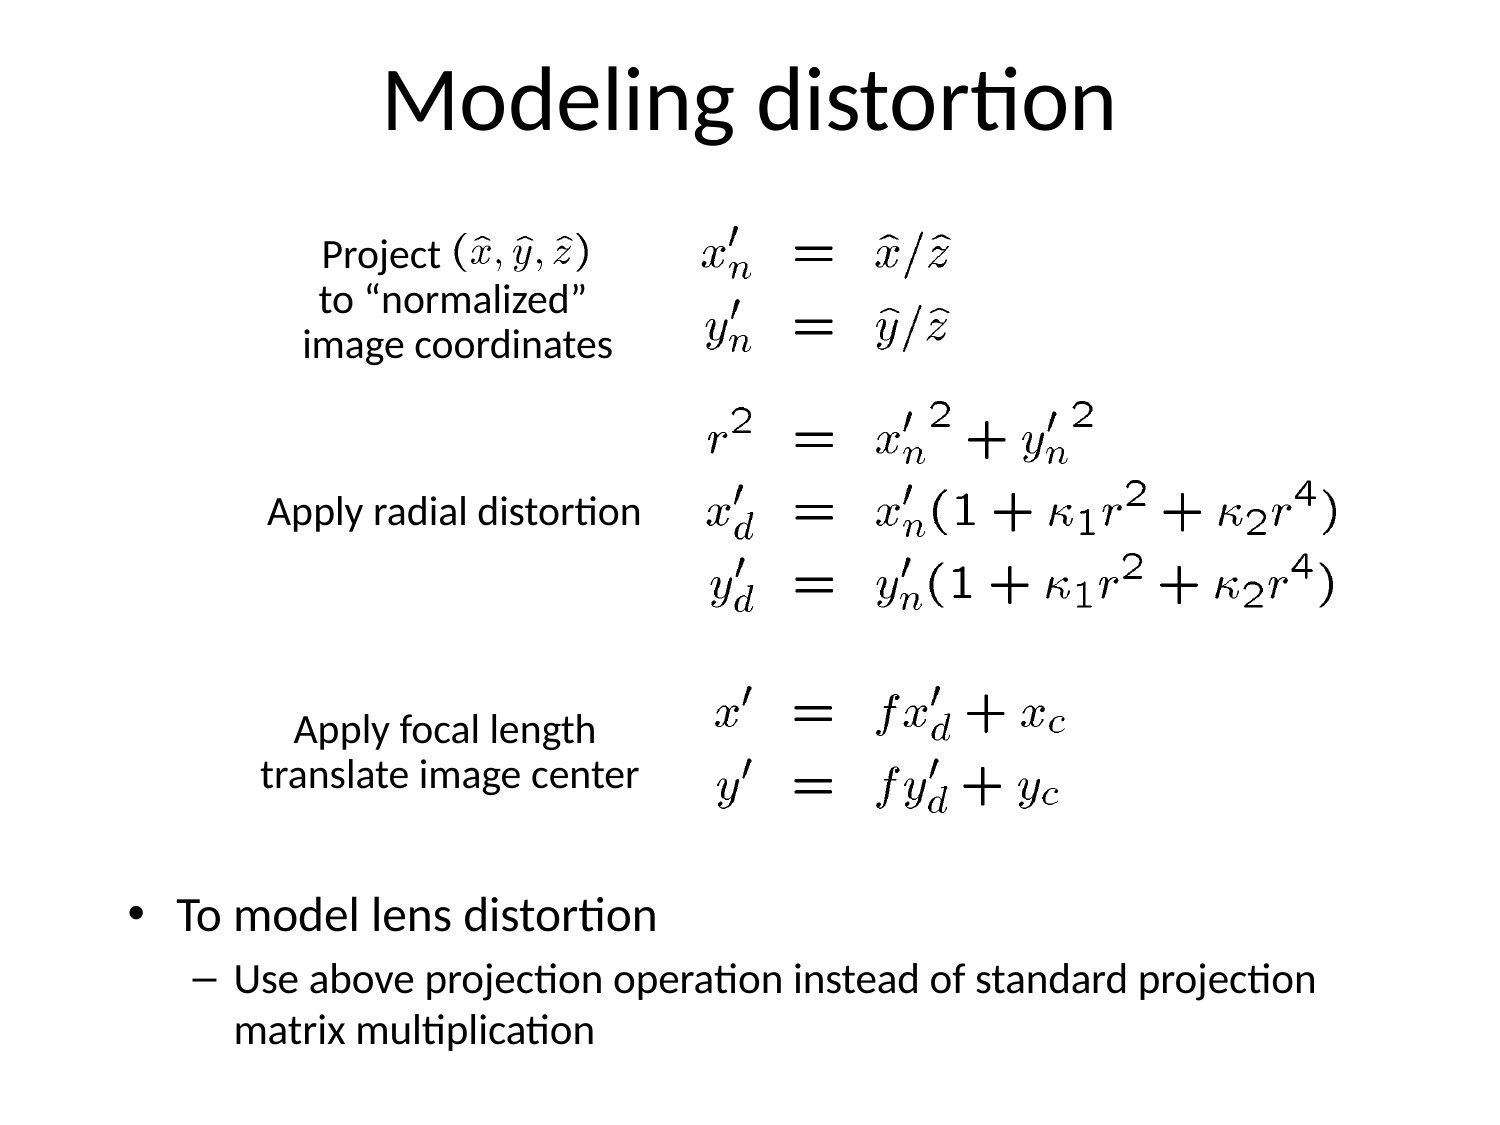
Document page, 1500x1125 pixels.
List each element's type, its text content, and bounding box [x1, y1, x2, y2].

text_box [242, 683, 1065, 813]
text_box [285, 224, 952, 377]
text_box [249, 399, 1336, 613]
list To model lens distortion Use above projection operation instead of standard projection matrix multiplication [112, 875, 1388, 1063]
title Modeling distortion [75, 0, 1425, 188]
